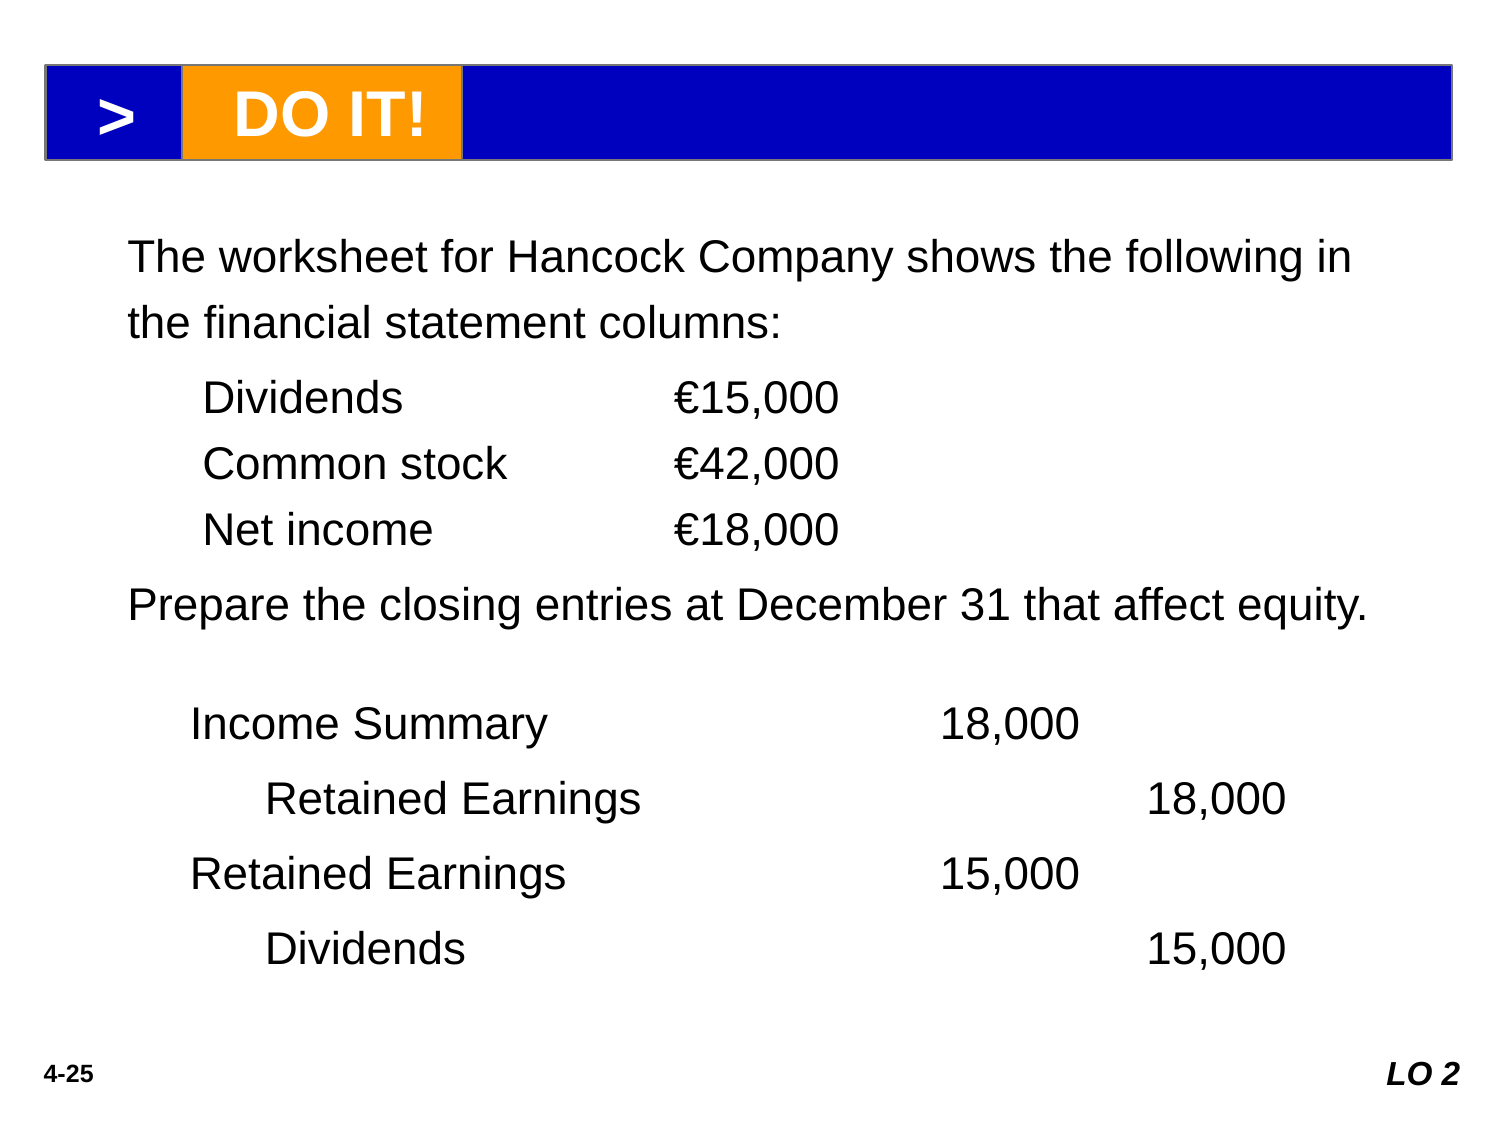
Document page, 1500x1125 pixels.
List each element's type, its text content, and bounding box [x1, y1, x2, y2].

text_box > [463, 65, 1453, 161]
text_box The worksheet for Hancock Company shows the following in the financial statement columns: Dividends €15,000 Common stock €42,000 Net income €18,000 Prepare the closing entries at December 31 that affect equity. [112, 207, 1425, 637]
text_box LO 2 [1350, 1044, 1475, 1100]
text_box Income Summary 18,000 Retained Earnings 18,000 Retained Earnings 15,000 Dividends 15,000 [174, 675, 1350, 982]
text_box DO IT! [181, 65, 463, 161]
text_box > [45, 65, 181, 161]
